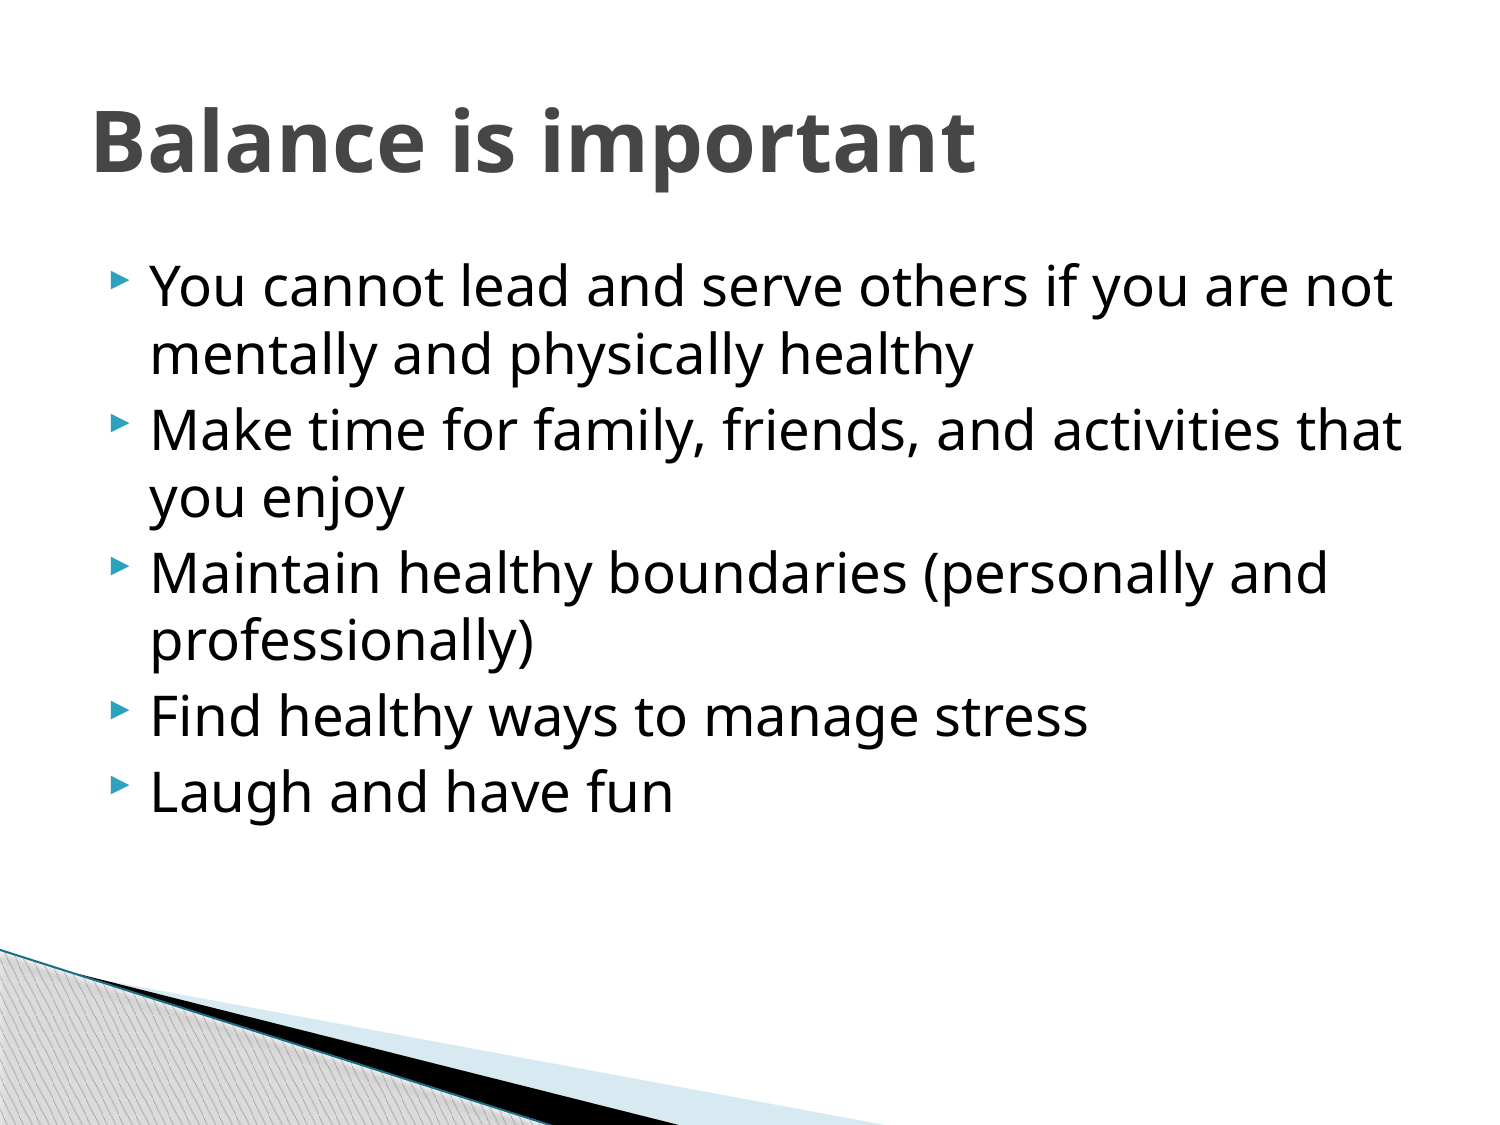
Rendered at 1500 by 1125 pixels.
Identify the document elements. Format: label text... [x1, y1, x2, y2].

title Balance is important [75, 45, 1425, 233]
list You cannot lead and serve others if you are not mentally and physically healthy Make time for family, friends, and activities that you enjoy Maintain healthy boundaries (personally and professionally) Find healthy ways to manage stress Laugh and have fun [75, 243, 1425, 986]
